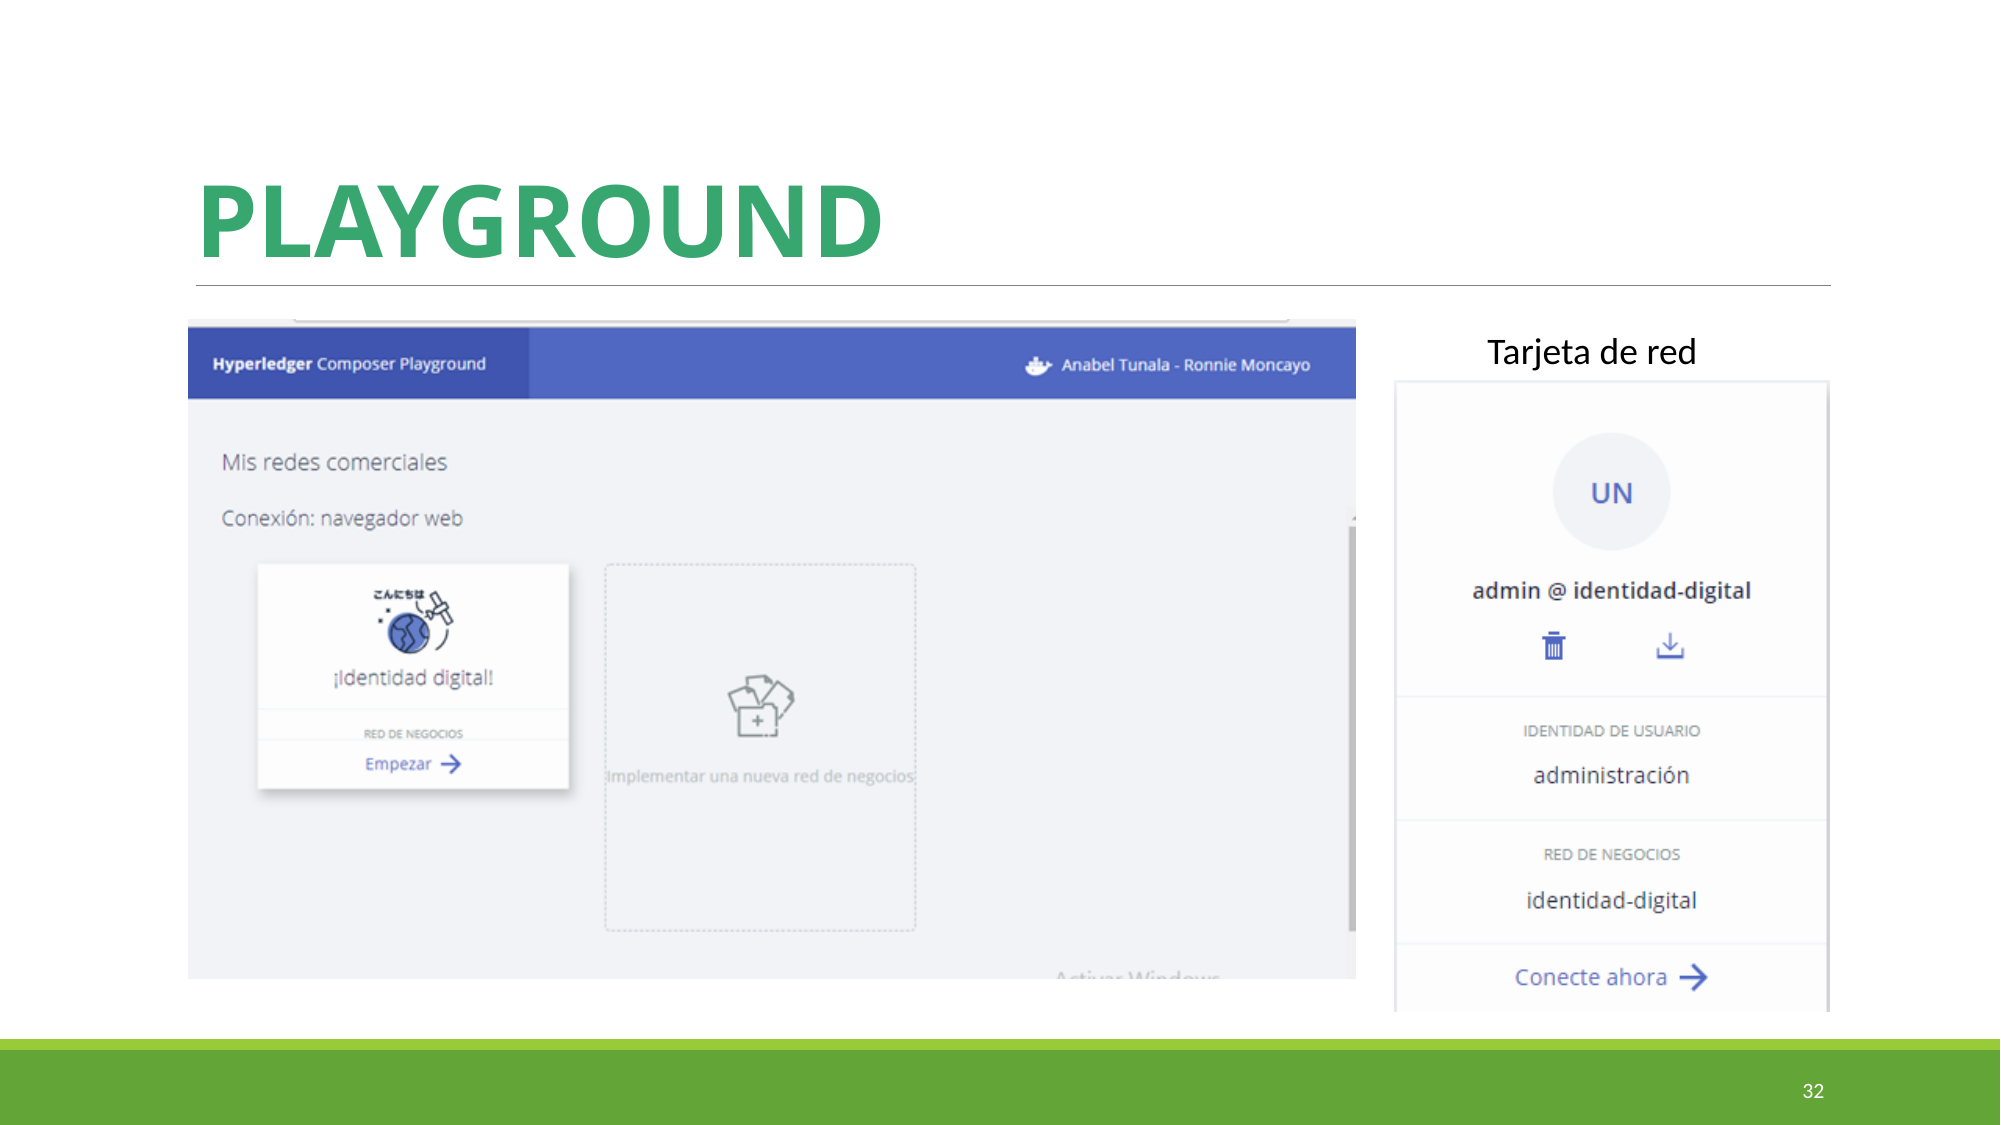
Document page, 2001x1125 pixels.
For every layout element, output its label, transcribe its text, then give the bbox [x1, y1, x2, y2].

text_box Tarjeta de red [1472, 319, 1722, 376]
picture [187, 319, 1356, 980]
title PLAYGROUND [180, 47, 1830, 285]
slide_number 32 [1624, 1059, 1840, 1120]
picture [1393, 379, 1831, 1013]
